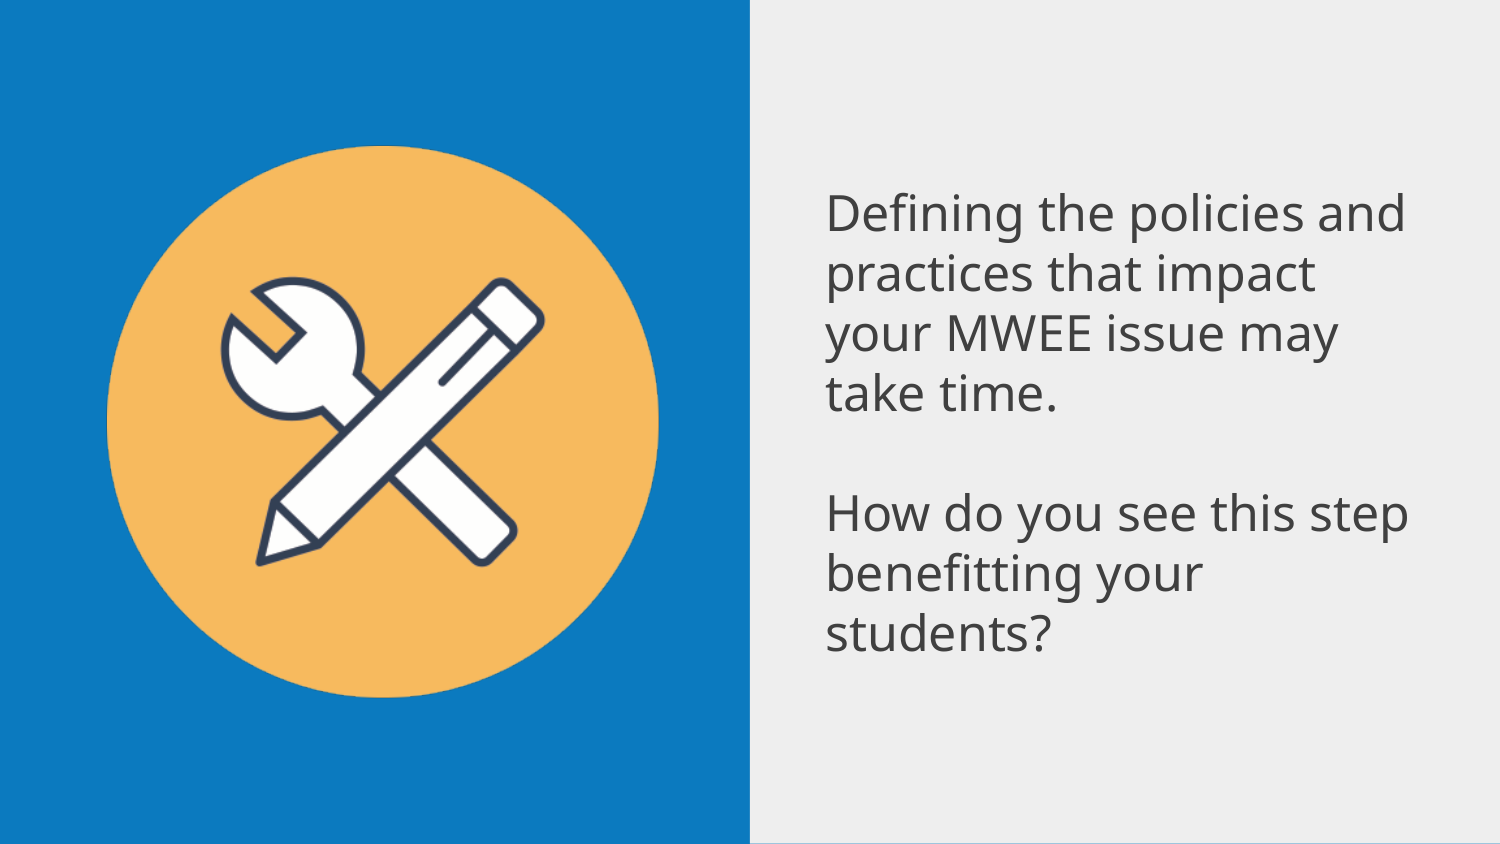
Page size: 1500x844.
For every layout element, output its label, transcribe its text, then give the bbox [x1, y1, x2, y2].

picture [90, 129, 676, 715]
list Defining the policies and practices that impact your MWEE issue may take time. How do you see this step benefitting your students? [810, 118, 1440, 725]
